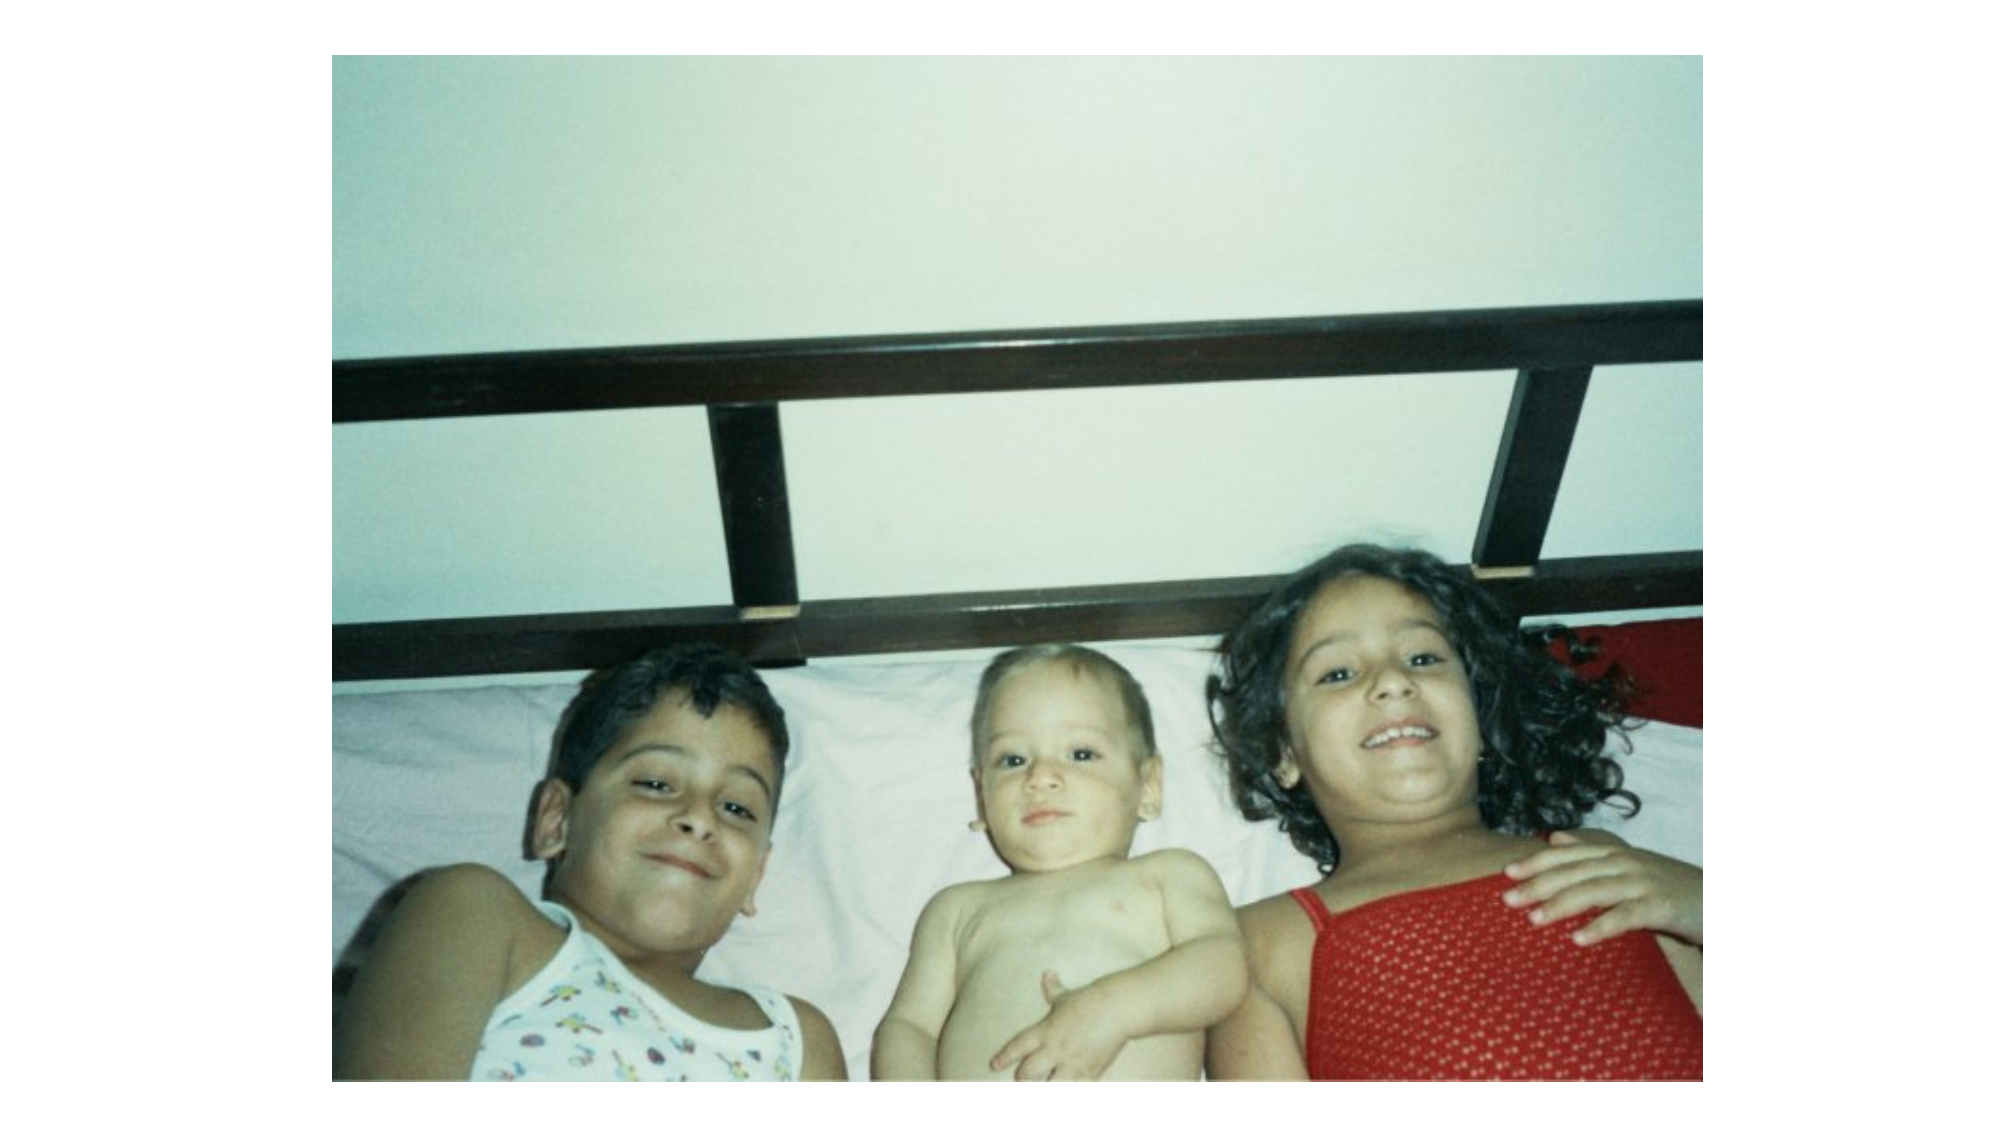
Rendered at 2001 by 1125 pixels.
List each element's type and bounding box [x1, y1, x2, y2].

picture [331, 55, 1703, 1082]
